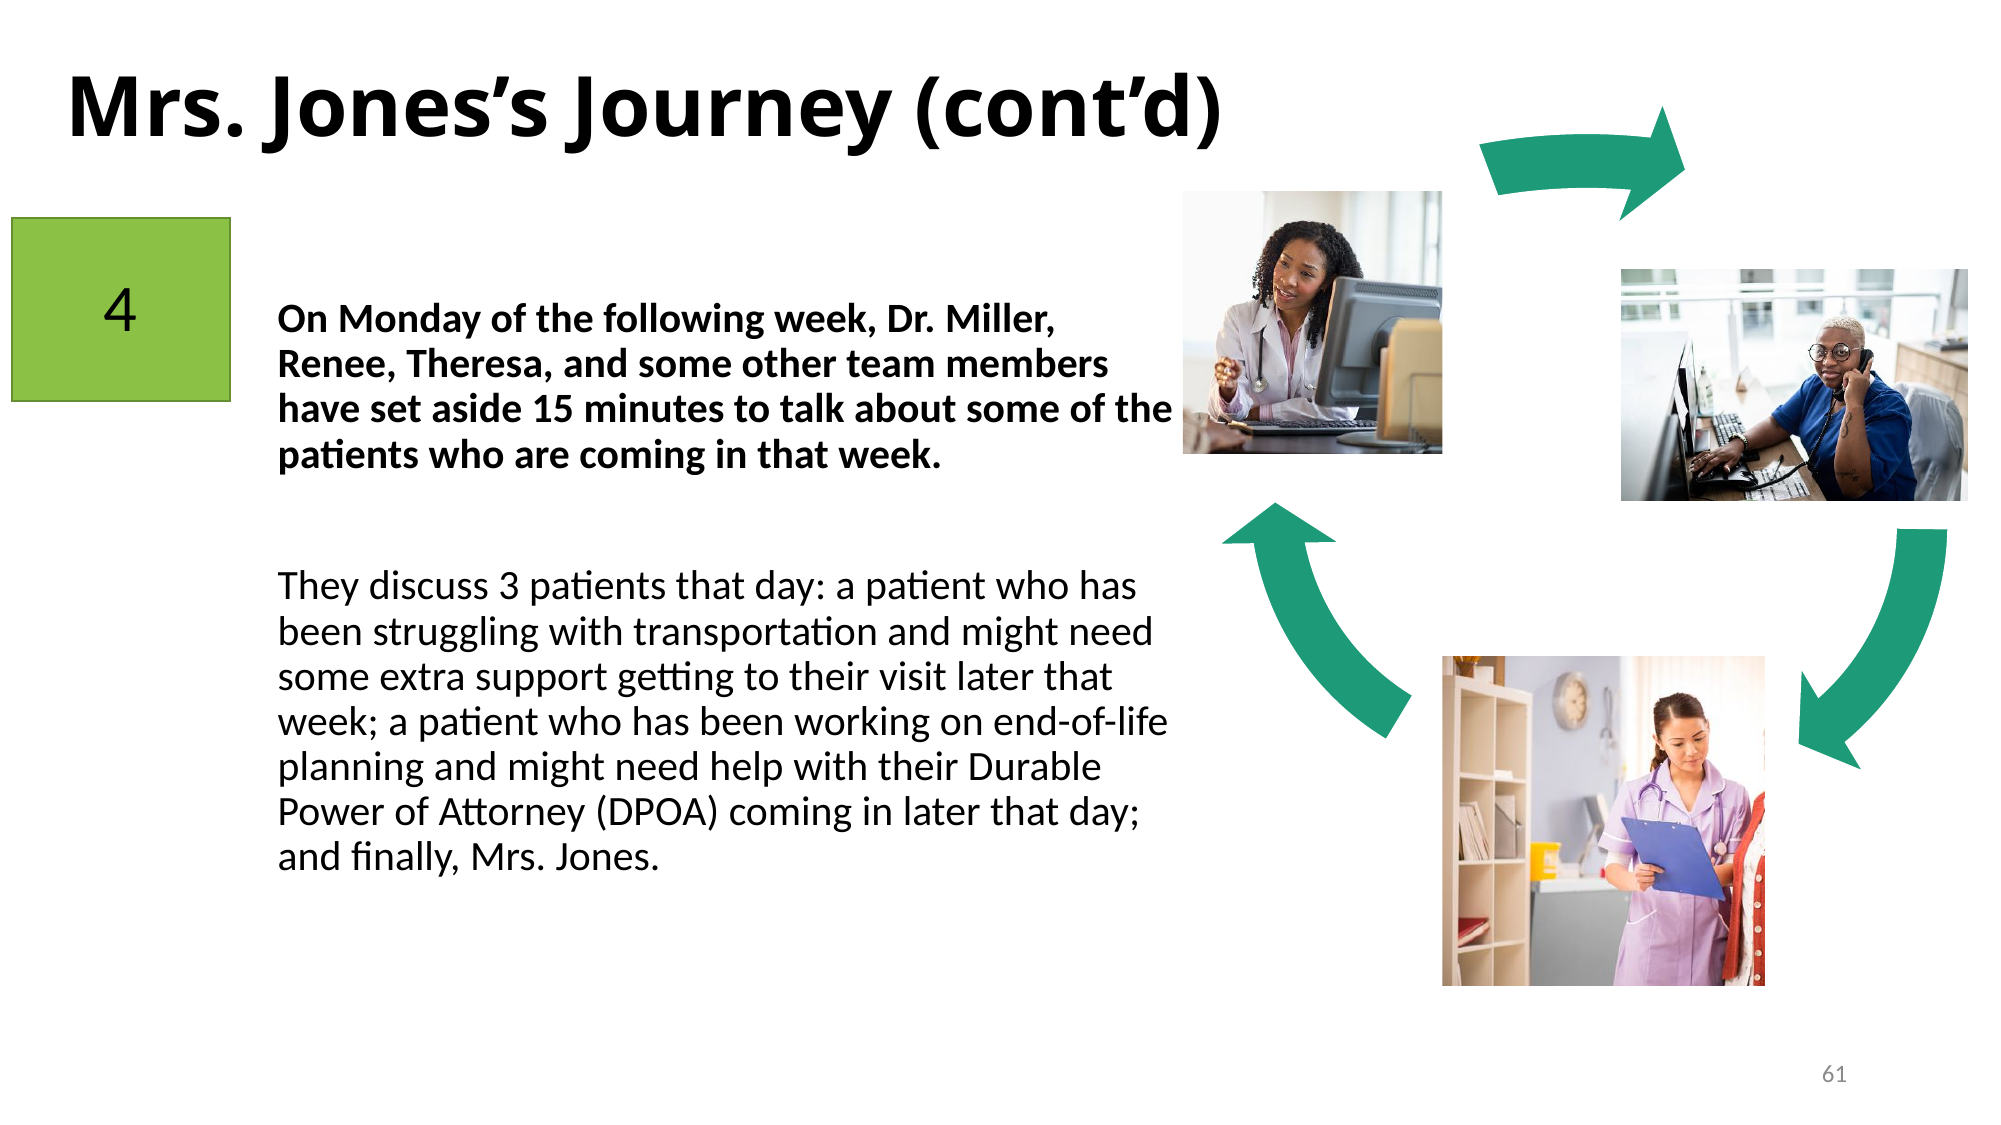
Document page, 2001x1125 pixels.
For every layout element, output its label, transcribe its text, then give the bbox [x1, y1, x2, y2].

slide_number 61 [1412, 1042, 1863, 1103]
picture [1182, 172, 1443, 454]
picture [1442, 656, 1765, 986]
picture [1621, 269, 1968, 501]
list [1149, 299, 2000, 1014]
list On Monday of the following week, Dr. Miller, Renee, Theresa, and some other team members have set aside 15 minutes to talk about some of the patients who are coming in that week. They discuss 3 patients that day: a patient who has been struggling with transportation and might need some extra support getting to their visit later that week; a patient who has been working on end-of-life planning and might need help with their Durable Power of Attorney (DPOA) coming in later that day; and finally, Mrs. Jones. [262, 289, 1182, 983]
title Mrs. Jones’s Journey (cont’d) [50, 47, 1258, 163]
list 4 [11, 217, 231, 402]
